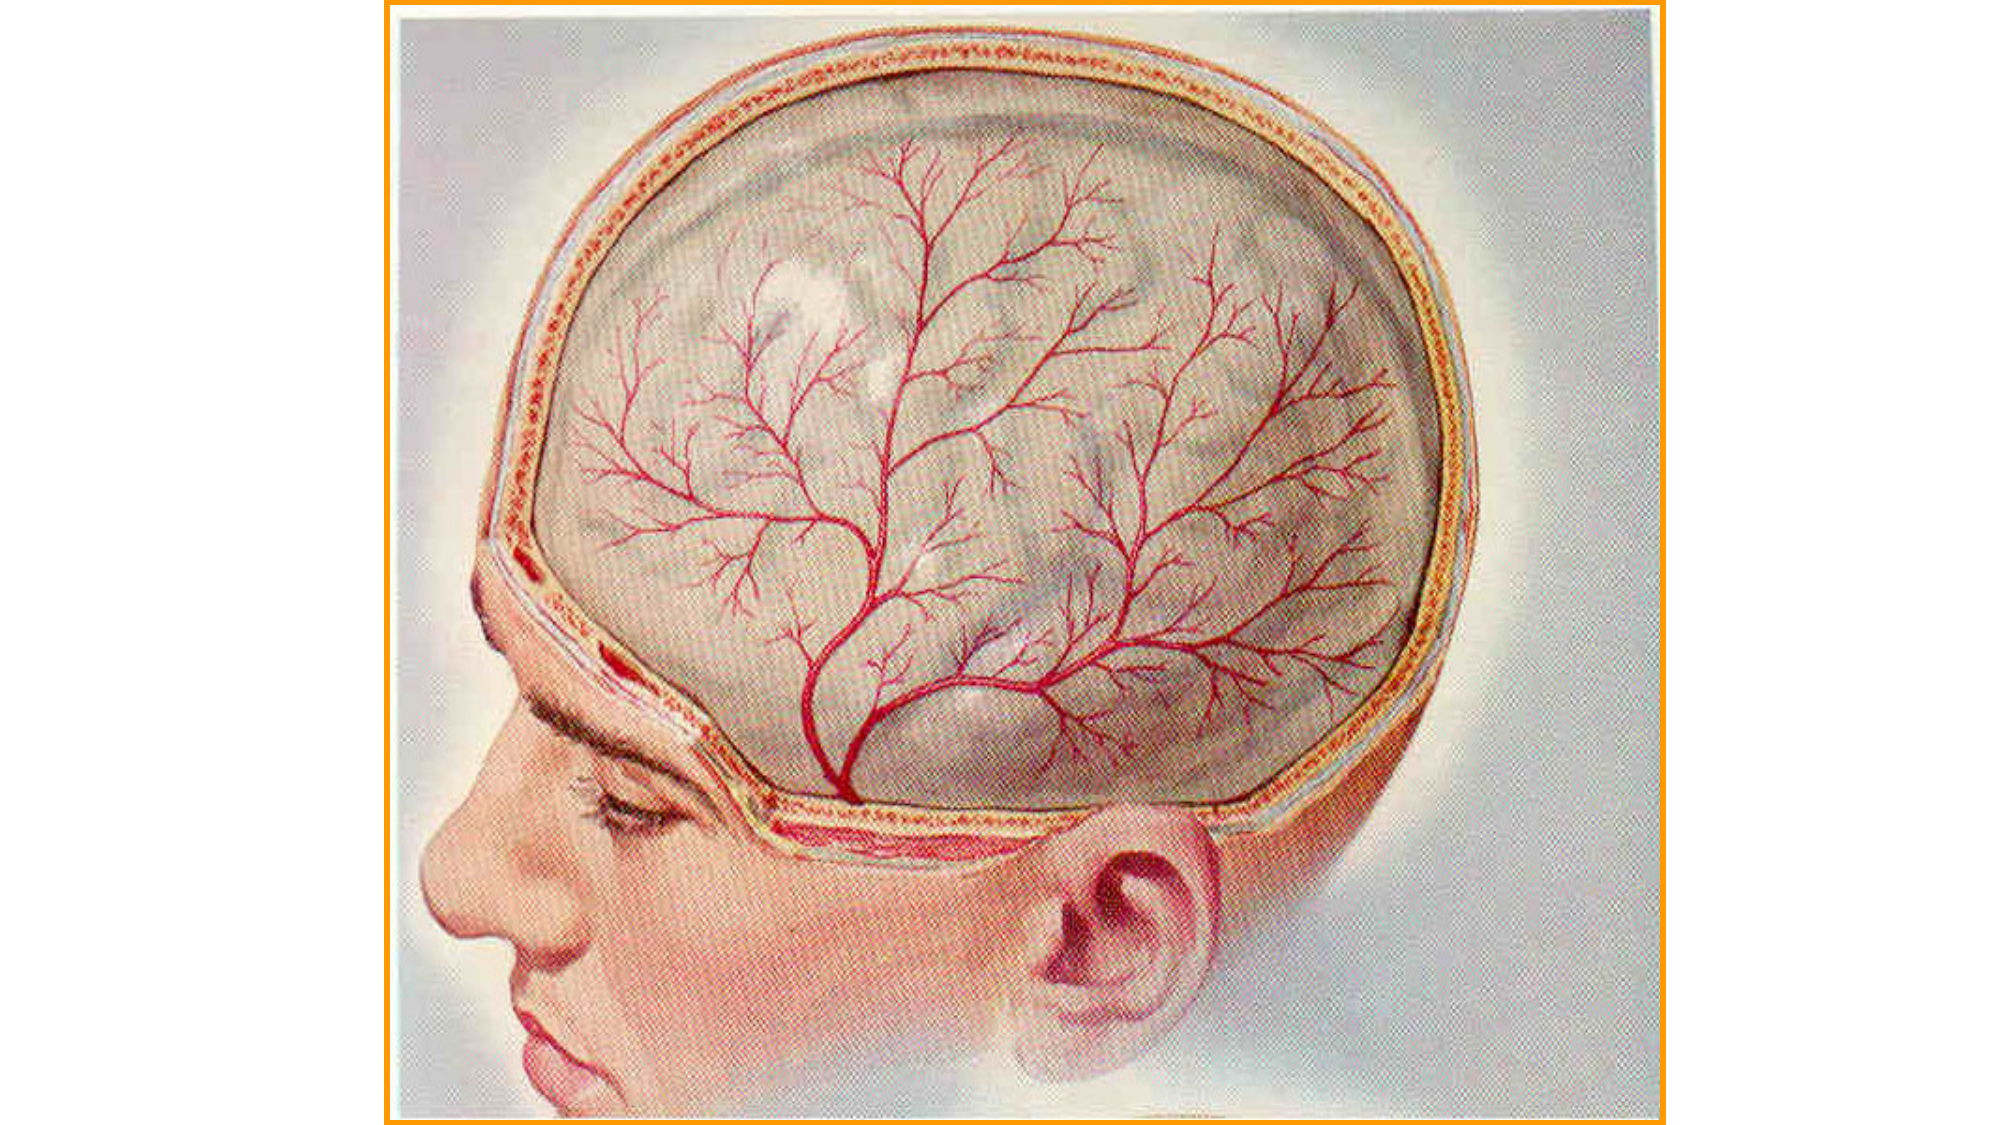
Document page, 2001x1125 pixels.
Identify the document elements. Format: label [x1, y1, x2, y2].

picture [390, 4, 1661, 1121]
